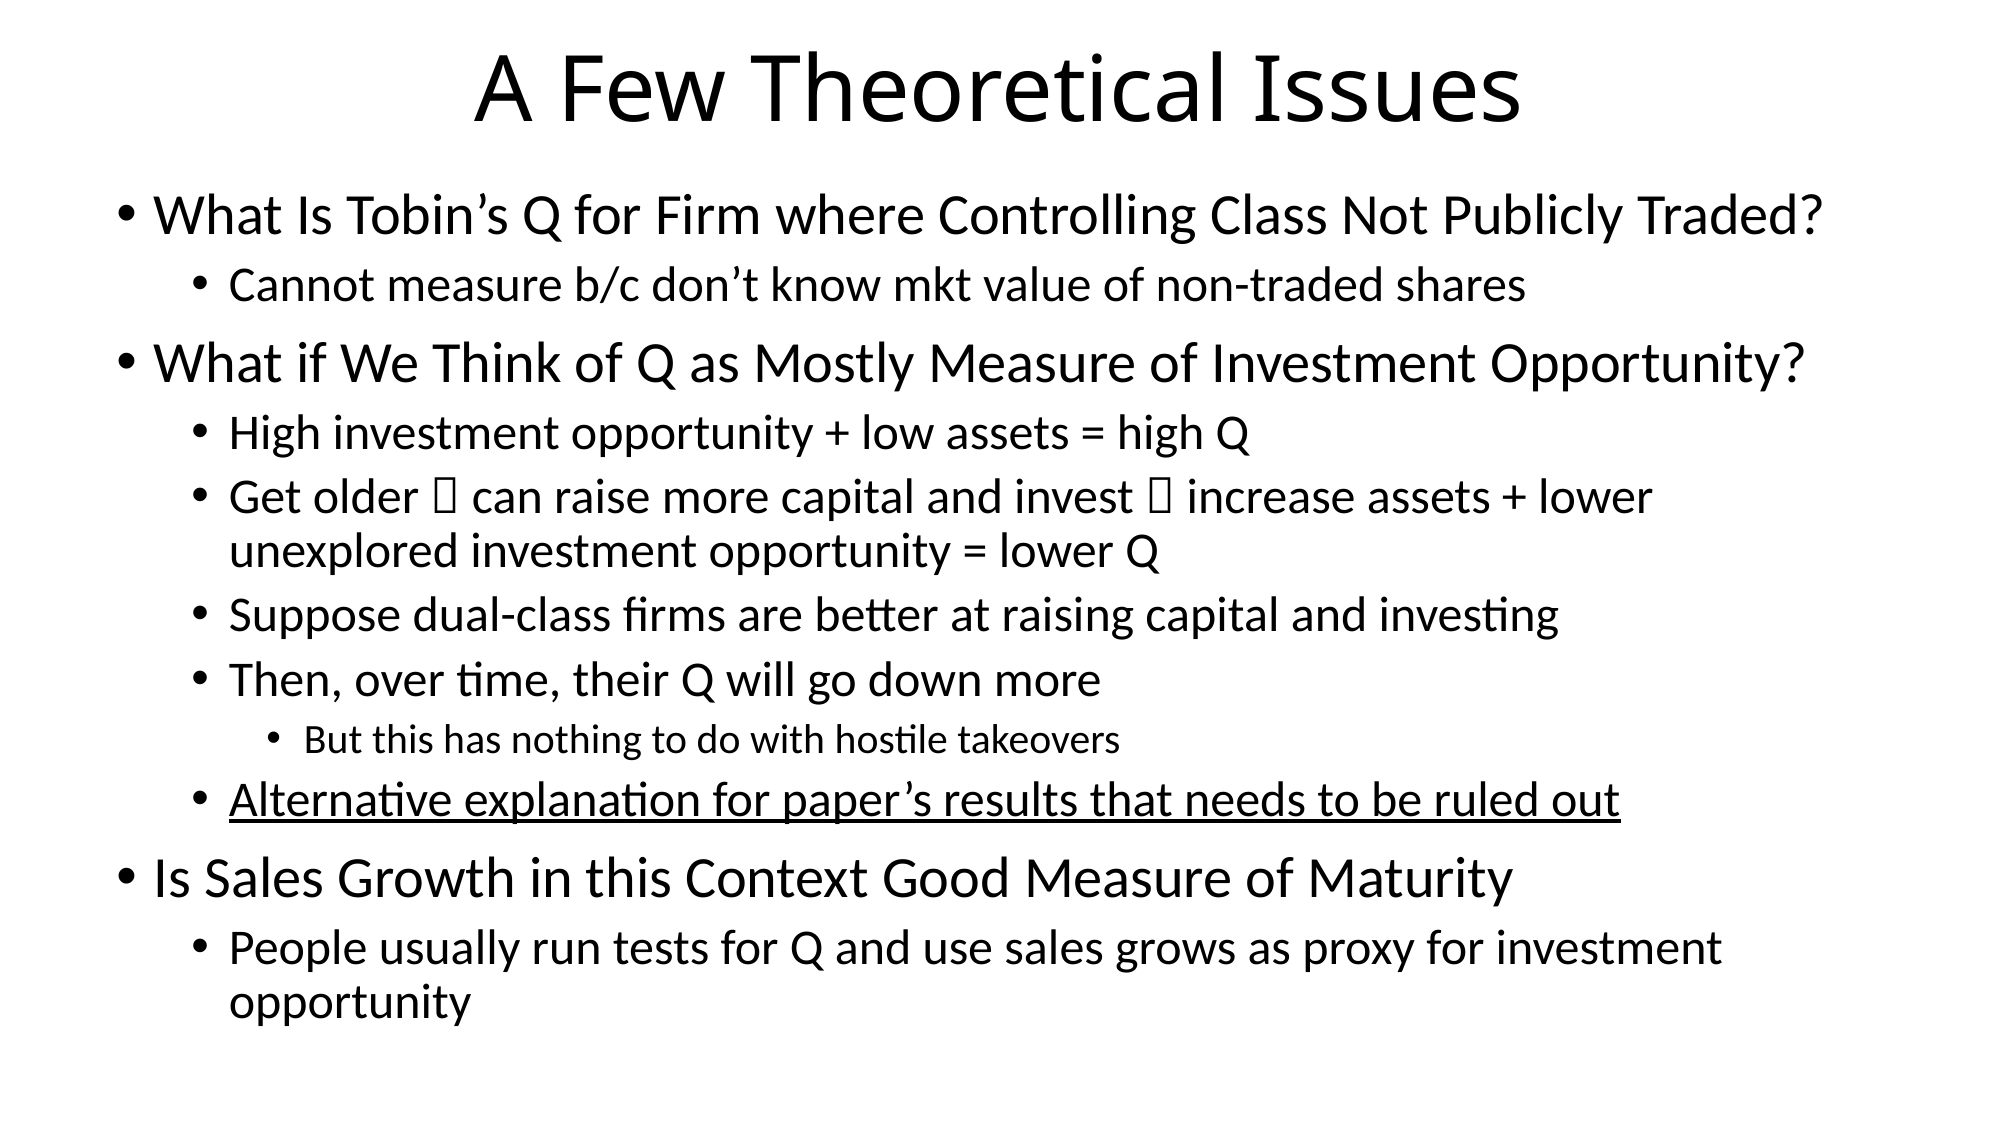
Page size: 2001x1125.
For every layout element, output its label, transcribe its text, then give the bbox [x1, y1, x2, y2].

title A Few Theoretical Issues [137, 22, 1863, 162]
list What Is Tobin’s Q for Firm where Controlling Class Not Publicly Traded? Cannot measure b/c don’t know mkt value of non-traded shares What if We Think of Q as Mostly Measure of Investment Opportunity? High investment opportunity + low assets = high Q Get older  can raise more capital and invest  increase assets + lower unexplored investment opportunity = lower Q Suppose dual-class firms are better at raising capital and investing Then, over time, their Q will go down more But this has nothing to do with hostile takeovers Alternative explanation for paper’s results that needs to be ruled out Is Sales Growth in this Context Good Measure of Maturity People usually run tests for Q and use sales grows as proxy for investment opportunity [101, 177, 1909, 1100]
